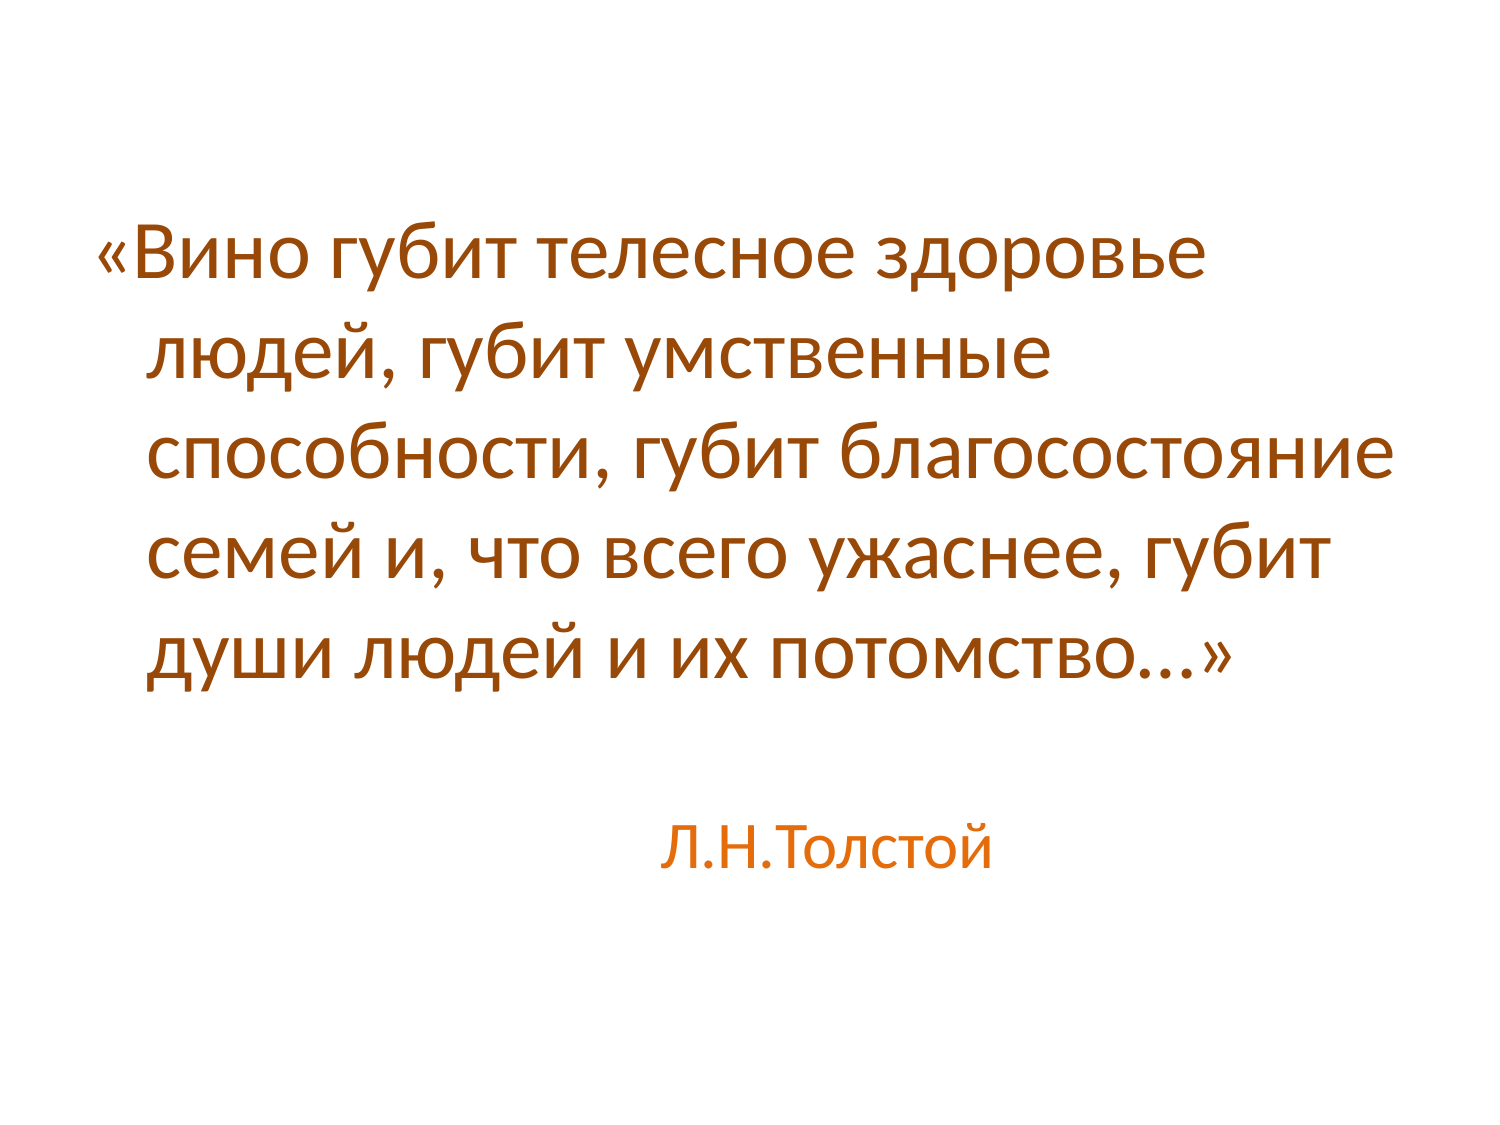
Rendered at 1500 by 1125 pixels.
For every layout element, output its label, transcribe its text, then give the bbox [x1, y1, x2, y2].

list «Вино губит телесное здоровье людей, губит умственные способности, губит благосостояние семей и, что всего ужаснее, губит души людей и их потомство…» Л.Н.Толстой [75, 187, 1425, 1102]
